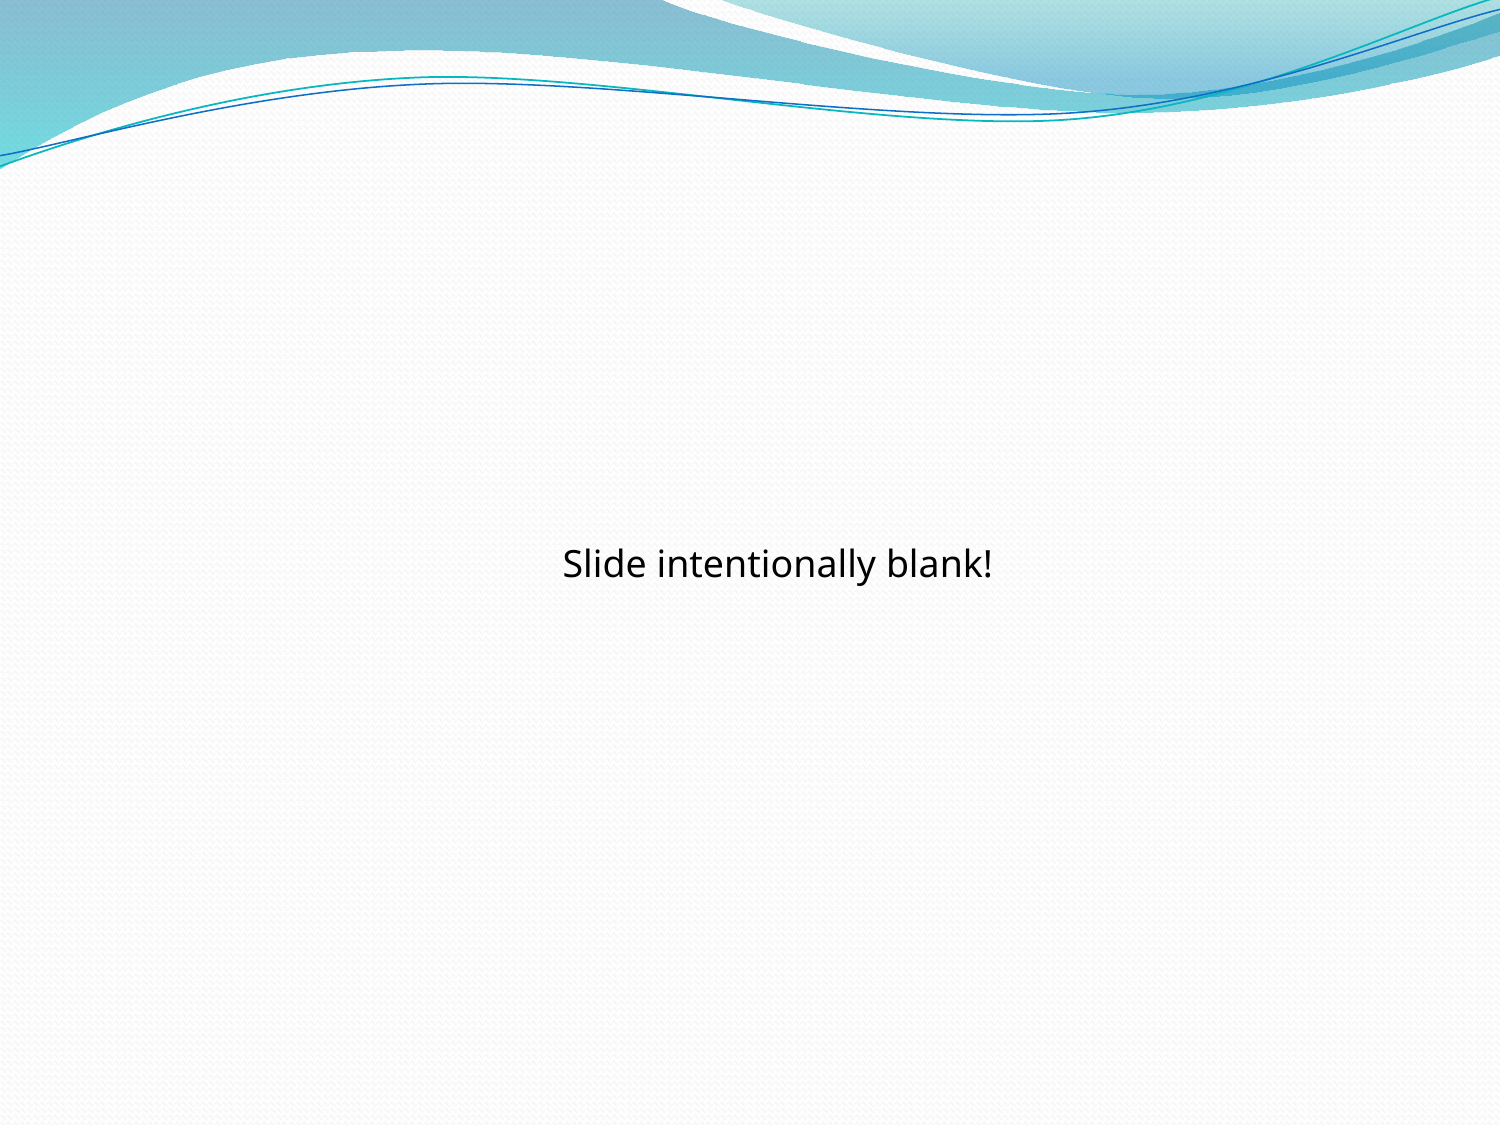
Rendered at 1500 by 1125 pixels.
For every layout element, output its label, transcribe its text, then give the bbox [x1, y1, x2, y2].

text_box Slide intentionally blank! [548, 532, 1009, 592]
